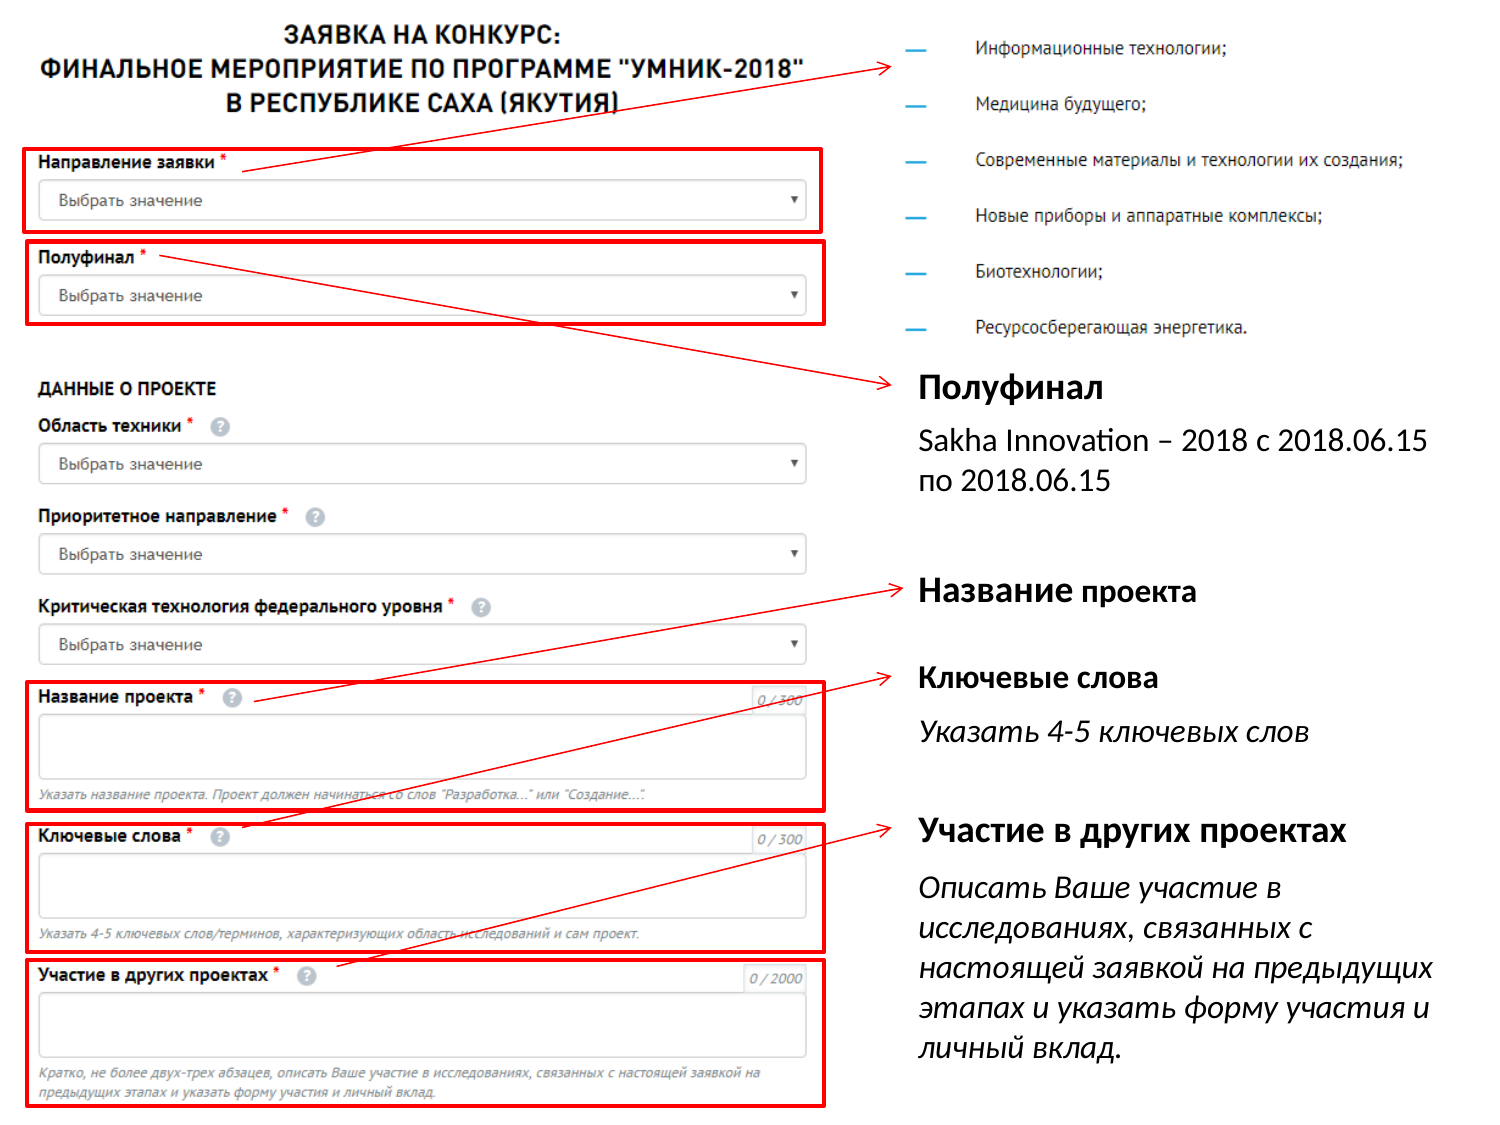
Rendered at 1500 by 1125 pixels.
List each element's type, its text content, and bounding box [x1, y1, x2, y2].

text_box Участие в других проектах [903, 797, 1471, 857]
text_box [159, 255, 892, 386]
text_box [241, 675, 892, 828]
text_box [241, 66, 892, 172]
text_box Название проекта [903, 558, 1375, 618]
text_box [821, 974, 826, 1108]
text_box Ключевые слова [908, 648, 1375, 703]
picture [17, 7, 816, 1125]
text_box Описать Ваше участие в исследованиях, связанных с настоящей заявкой на предыдущих этапах и указать форму участия и личный вклад. [903, 857, 1459, 1073]
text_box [253, 588, 904, 702]
text_box Указать 4-5 ключевых слов [903, 703, 1375, 757]
text_box Sakha Innovation – 2018 с 2018.06.15 по 2018.06.15 [903, 410, 1483, 506]
text_box [821, 239, 826, 253]
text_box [336, 827, 892, 967]
text_box Полуфинал [903, 364, 1375, 415]
picture [891, 28, 1409, 356]
